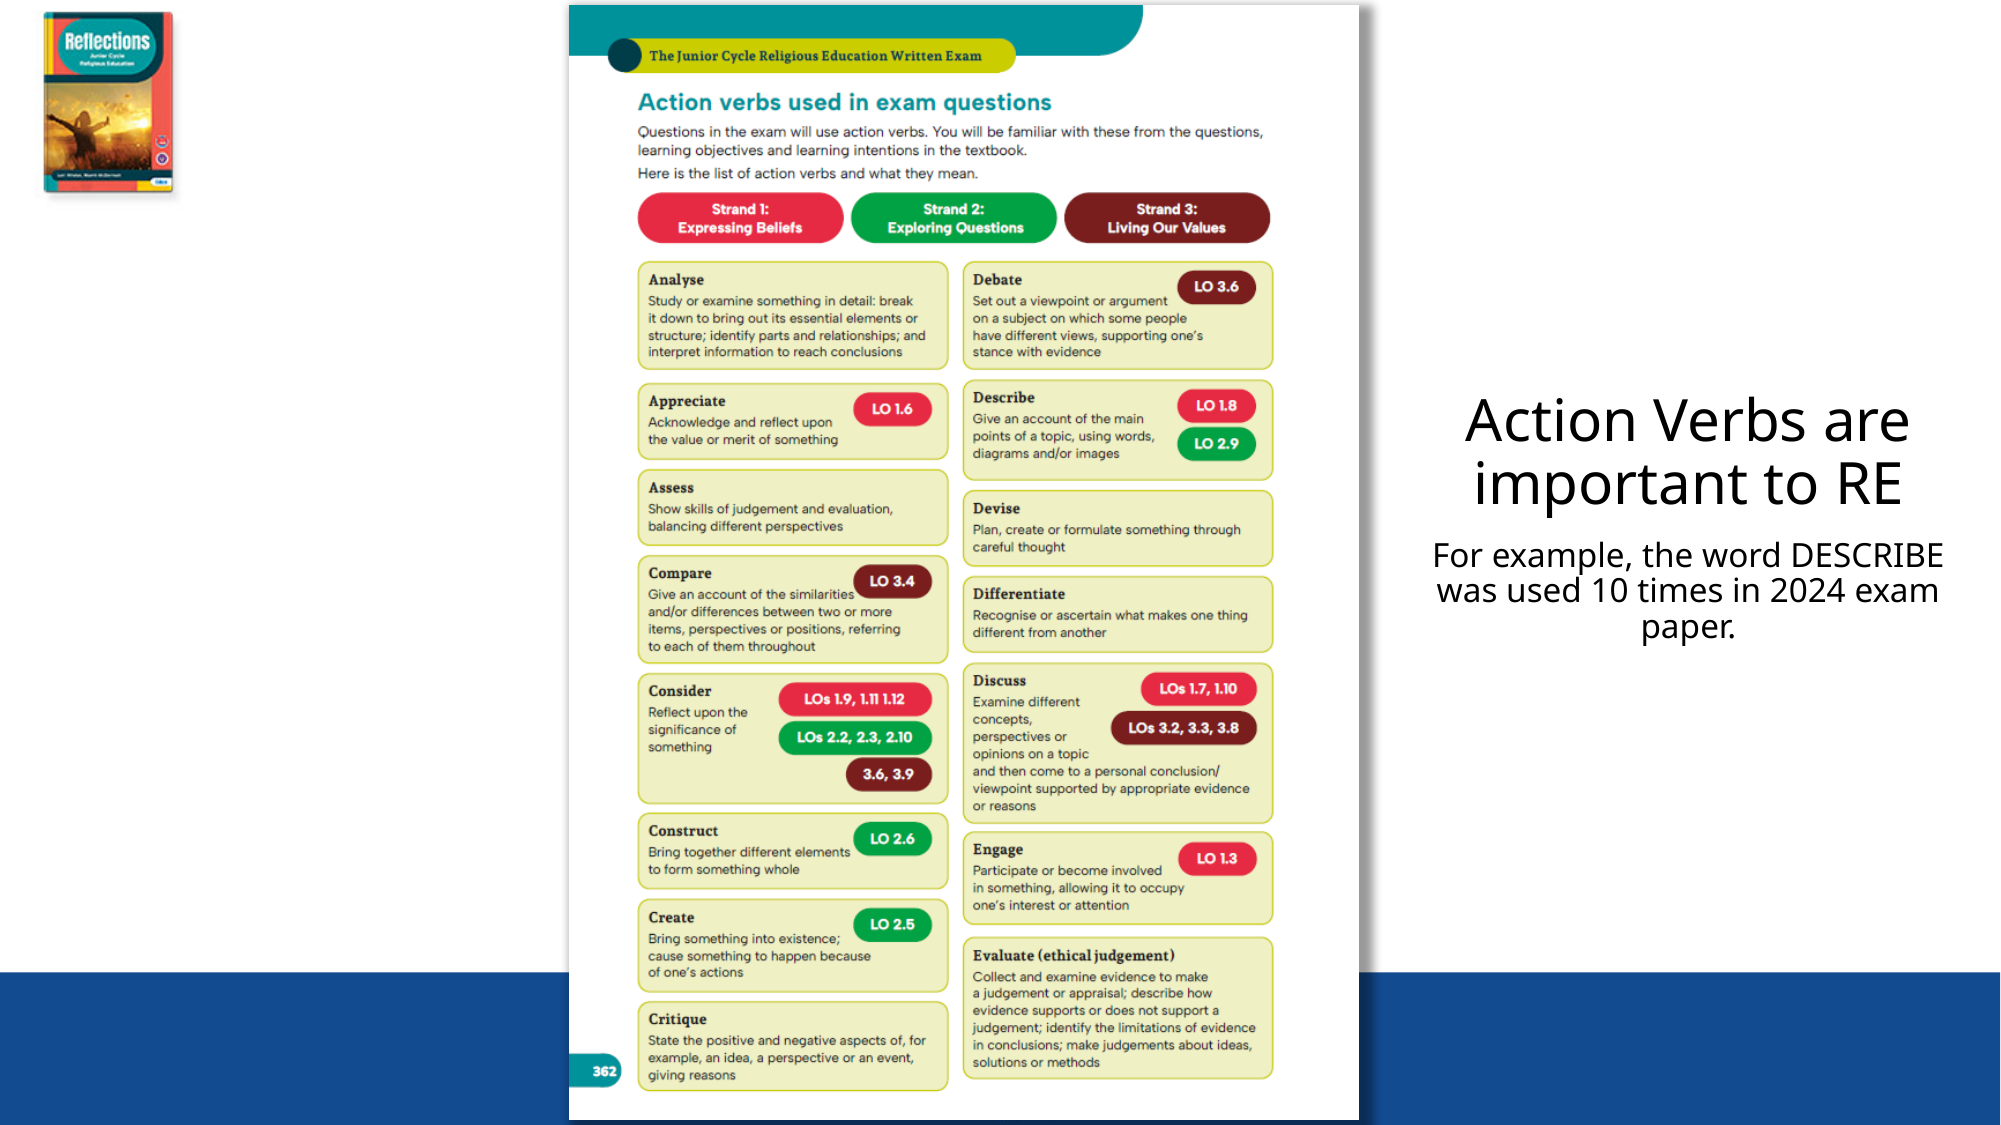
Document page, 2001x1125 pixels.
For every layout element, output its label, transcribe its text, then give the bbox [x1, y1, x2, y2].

picture [0, 0, 2001, 1125]
subtitle Action Verbs are important to RE For example, the word DESCRIBE was used 10 times in 2024 exam paper. [1402, 384, 1975, 644]
